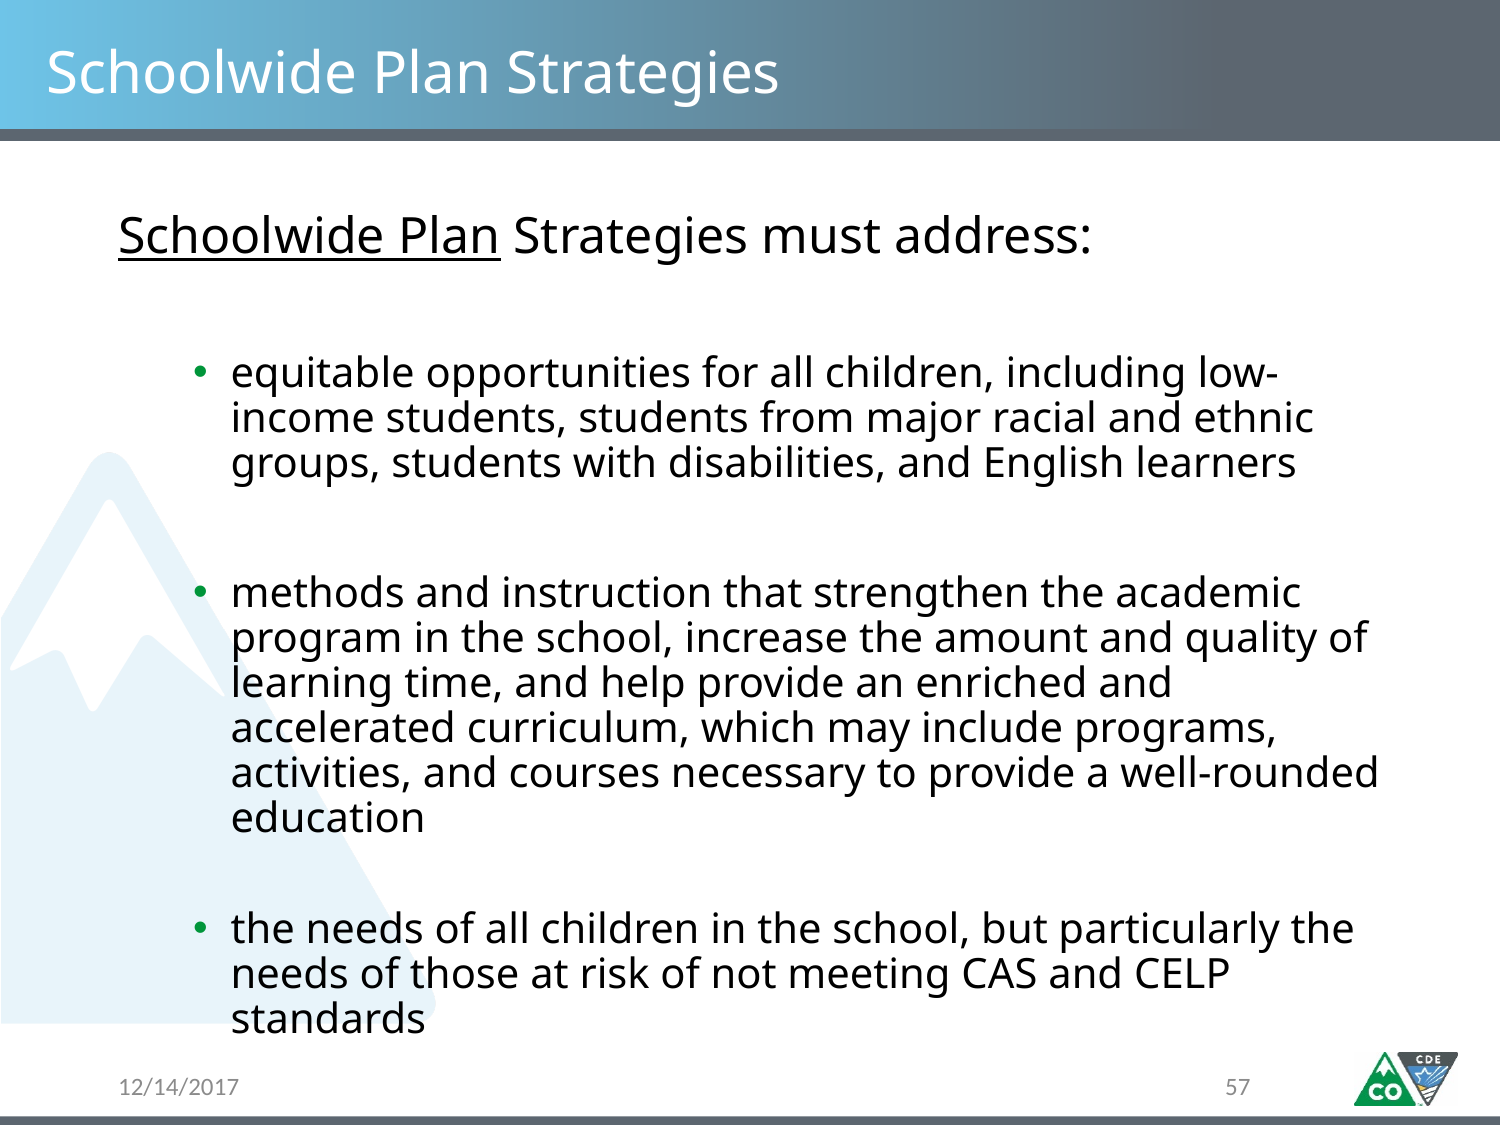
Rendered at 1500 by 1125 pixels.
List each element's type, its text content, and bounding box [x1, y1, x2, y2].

list Schoolwide Plan Strategies must address: equitable opportunities for all children, including low-income students, students from major racial and ethnic groups, students with disabilities, and English learners methods and instruction that strengthen the academic program in the school, increase the amount and quality of learning time, and help provide an enriched and accelerated curriculum, which may include programs, activities, and courses necessary to provide a well-rounded education the needs of all children in the school, but particularly the needs of those at risk of not meeting CAS and CELP standards [103, 197, 1397, 1024]
picture [1, 437, 445, 1042]
picture [1354, 1052, 1458, 1106]
title Schoolwide Plan Strategies [31, 31, 1326, 117]
